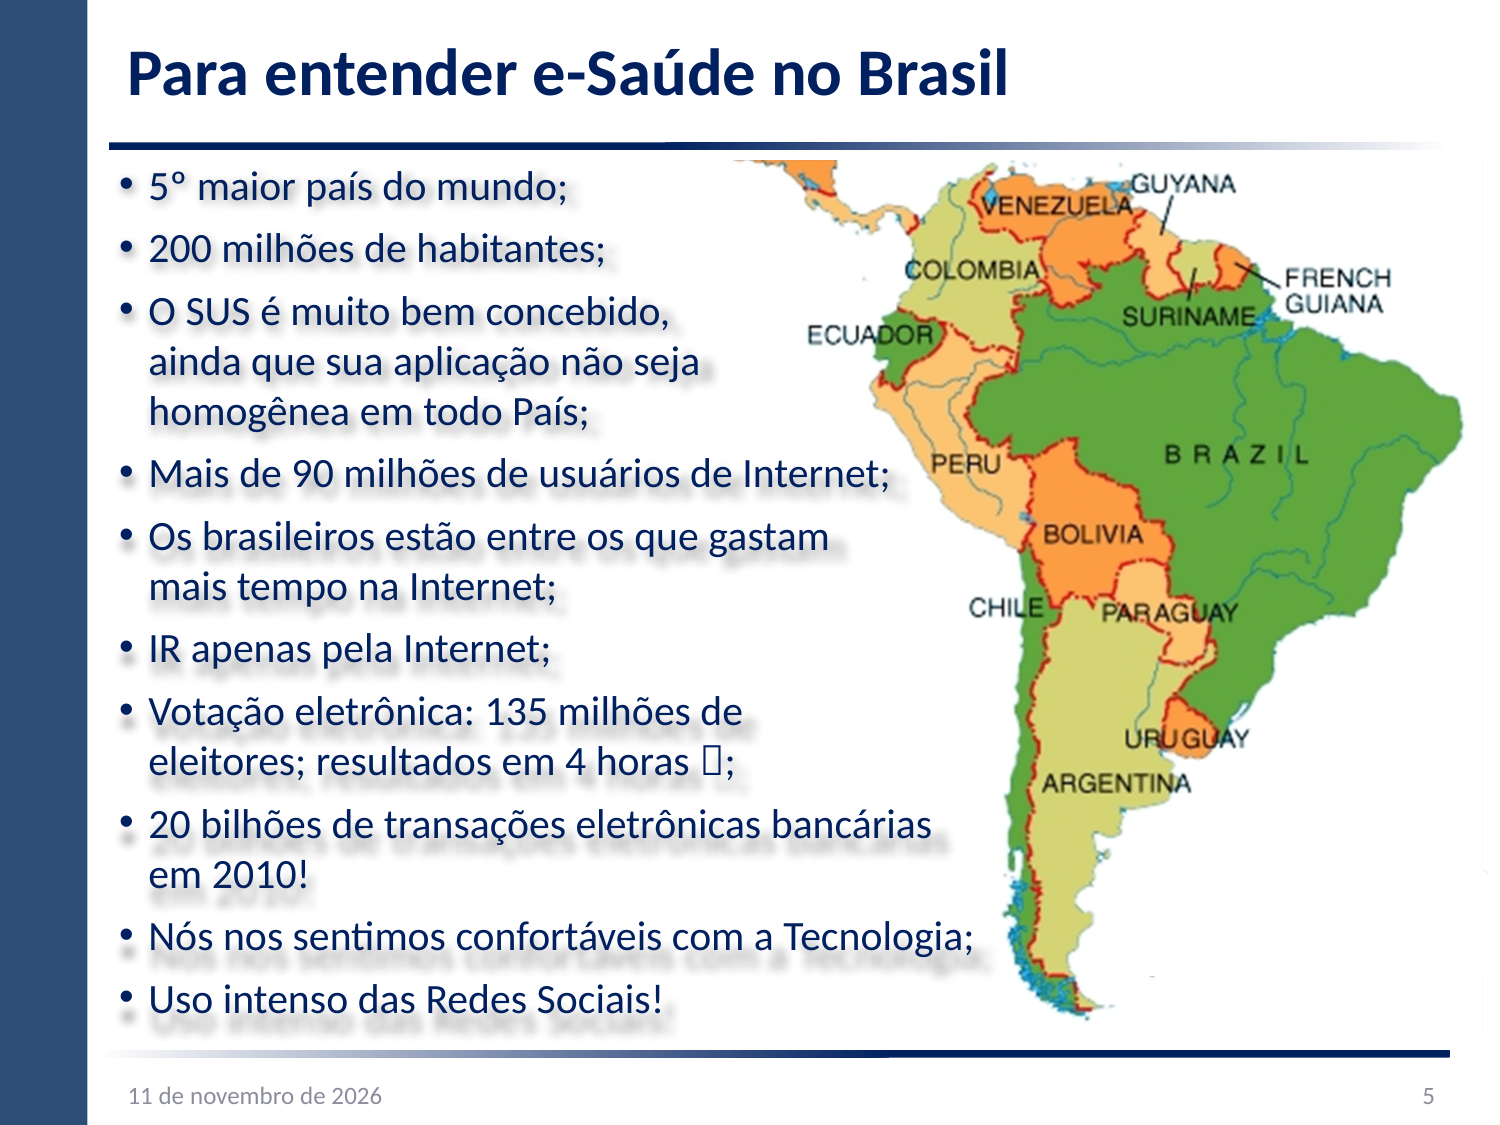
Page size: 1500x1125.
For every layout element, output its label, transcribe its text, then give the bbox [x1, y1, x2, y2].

slide_number 5 [1100, 1065, 1450, 1125]
list 5º maior país do mundo; 200 milhões de habitantes; O SUS é muito bem concebido, ainda que sua aplicação não seja homogênea em todo País; Mais de 90 milhões de usuários de Internet; Os brasileiros estão entre os que gastam mais tempo na Internet; IR apenas pela Internet; Votação eletrônica: 135 milhões de eleitores; resultados em 4 horas ; 20 bilhões de transações eletrônicas bancárias em 2010! Nós nos sentimos confortáveis com a Tecnologia; Uso intenso das Redes Sociais! [75, 151, 1020, 1050]
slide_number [112, 1065, 463, 1125]
title Para entender e-Saúde no Brasil [112, 12, 1450, 125]
picture [714, 160, 1495, 1036]
